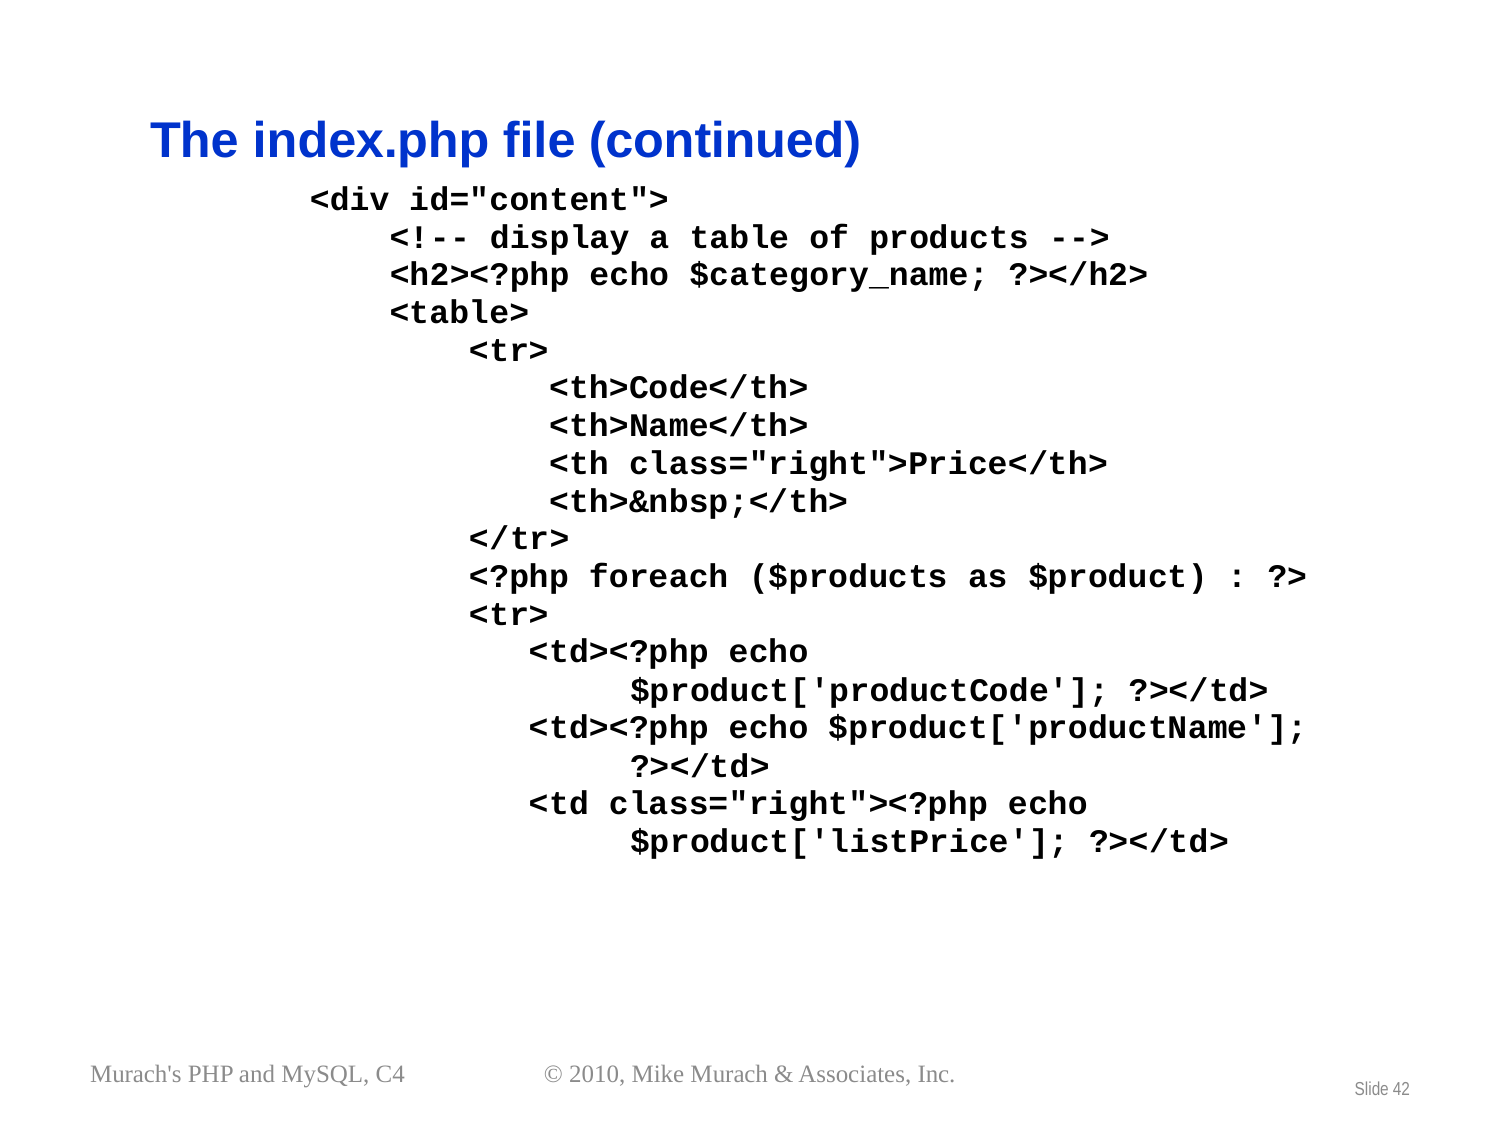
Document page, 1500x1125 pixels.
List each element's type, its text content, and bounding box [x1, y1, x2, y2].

slide_number Murach's PHP and MySQL, C4 [75, 1042, 425, 1103]
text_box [149, 112, 1352, 861]
footer © 2010, Mike Murach & Associates, Inc. [512, 1042, 988, 1103]
slide_number Slide 42 [1074, 1042, 1425, 1103]
